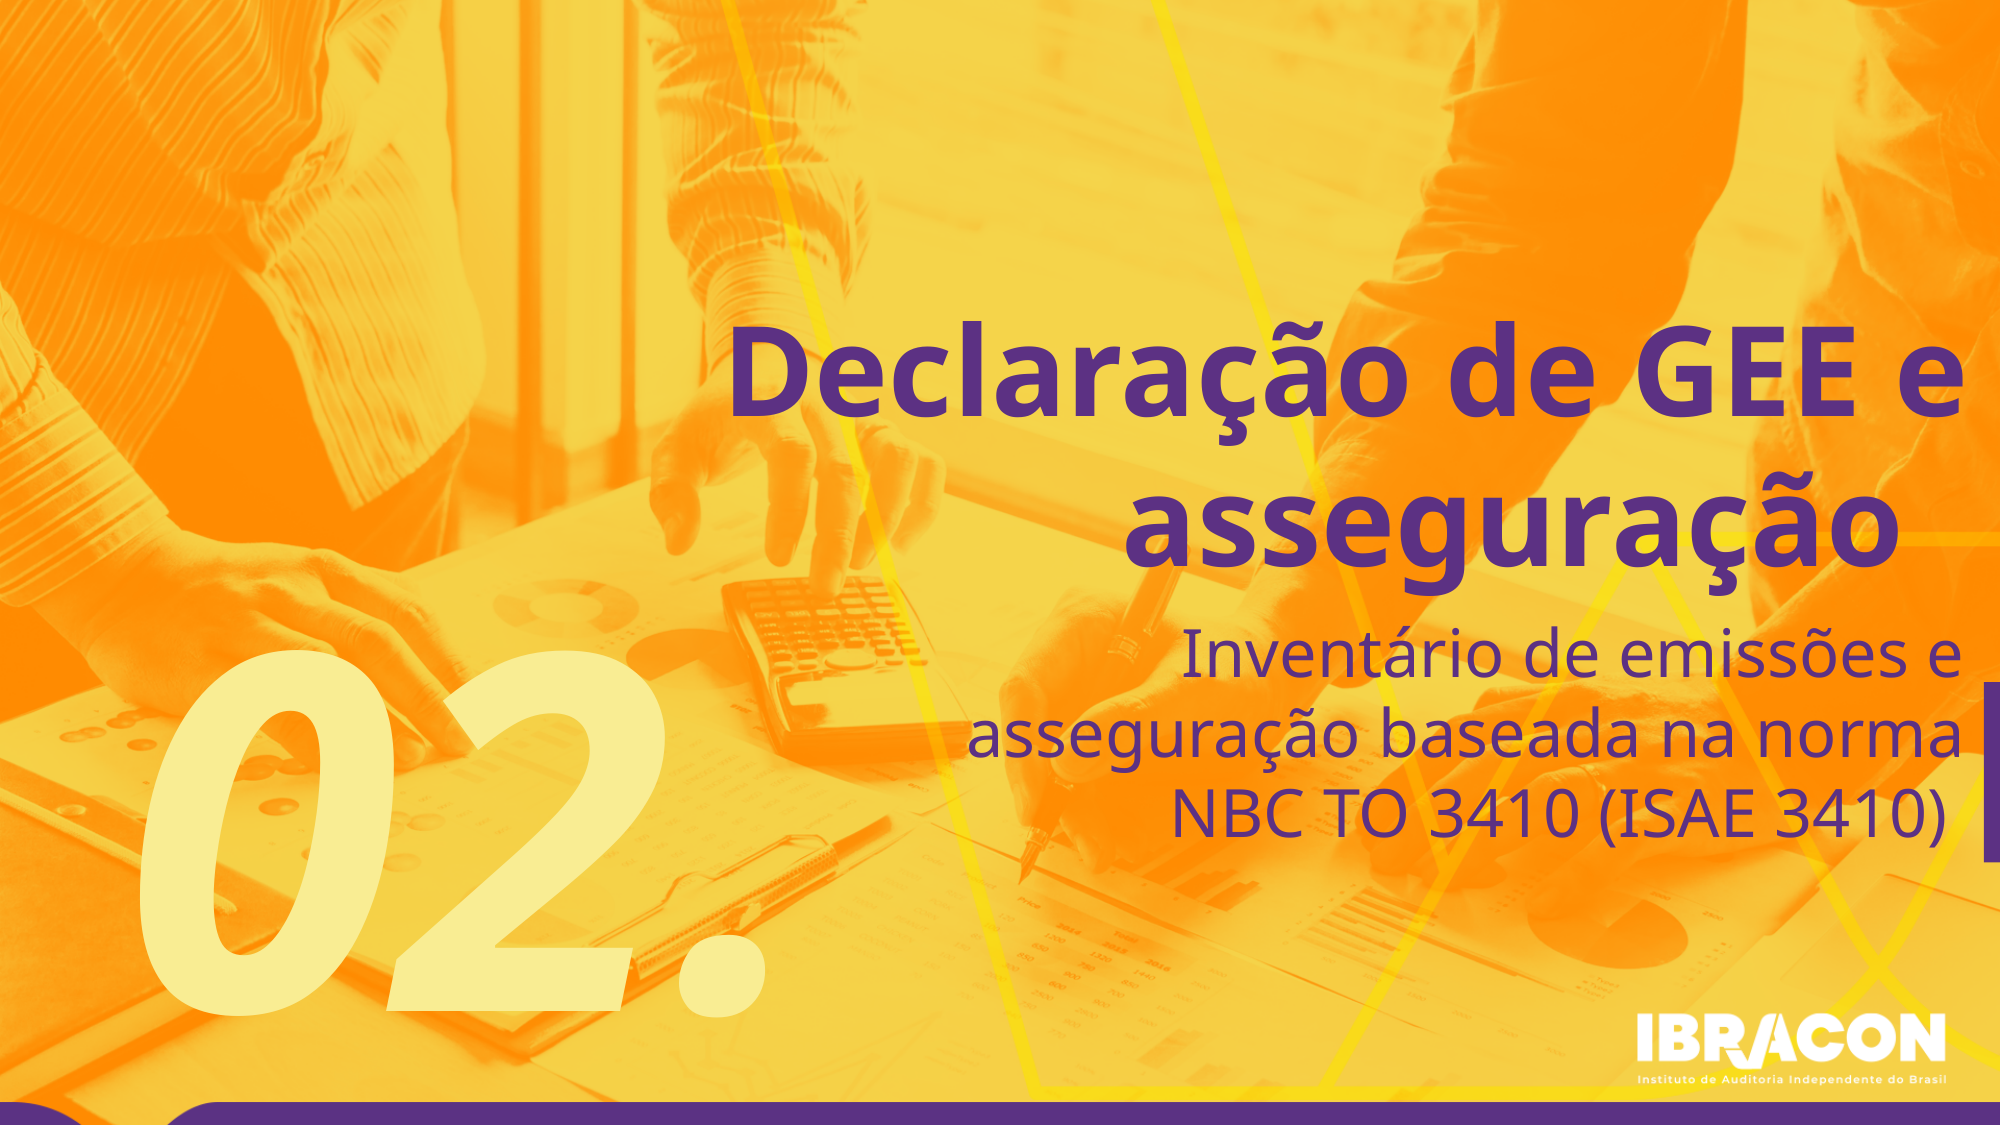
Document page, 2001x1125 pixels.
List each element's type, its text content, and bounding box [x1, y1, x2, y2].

text_box [1983, 681, 2000, 863]
text_box Inventário de emissões e asseguração baseada na norma NBC TO 3410 (ISAE 3410) [808, 603, 1981, 858]
text_box Declaração de GEE e asseguração [566, 283, 1984, 599]
picture [0, 0, 2000, 1125]
text_box 02. [3, 506, 831, 1119]
